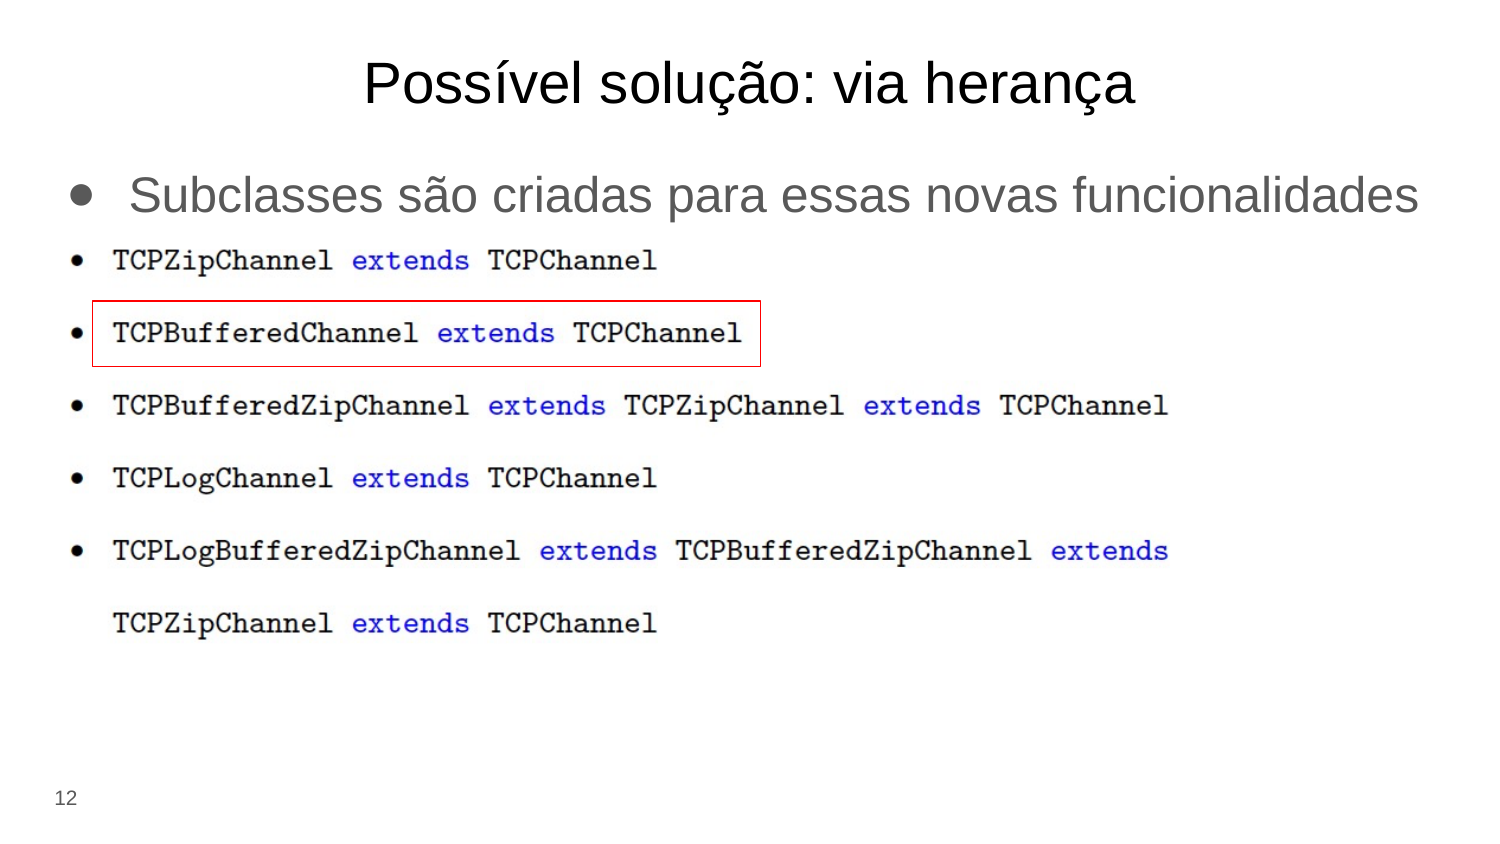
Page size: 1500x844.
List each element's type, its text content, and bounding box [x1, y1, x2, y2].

list Subclasses são criadas para essas novas funcionalidades [38, 139, 1449, 274]
picture [50, 231, 1202, 664]
title Possível solução: via herança [51, 30, 1449, 124]
slide_number 12 [2, 764, 93, 830]
